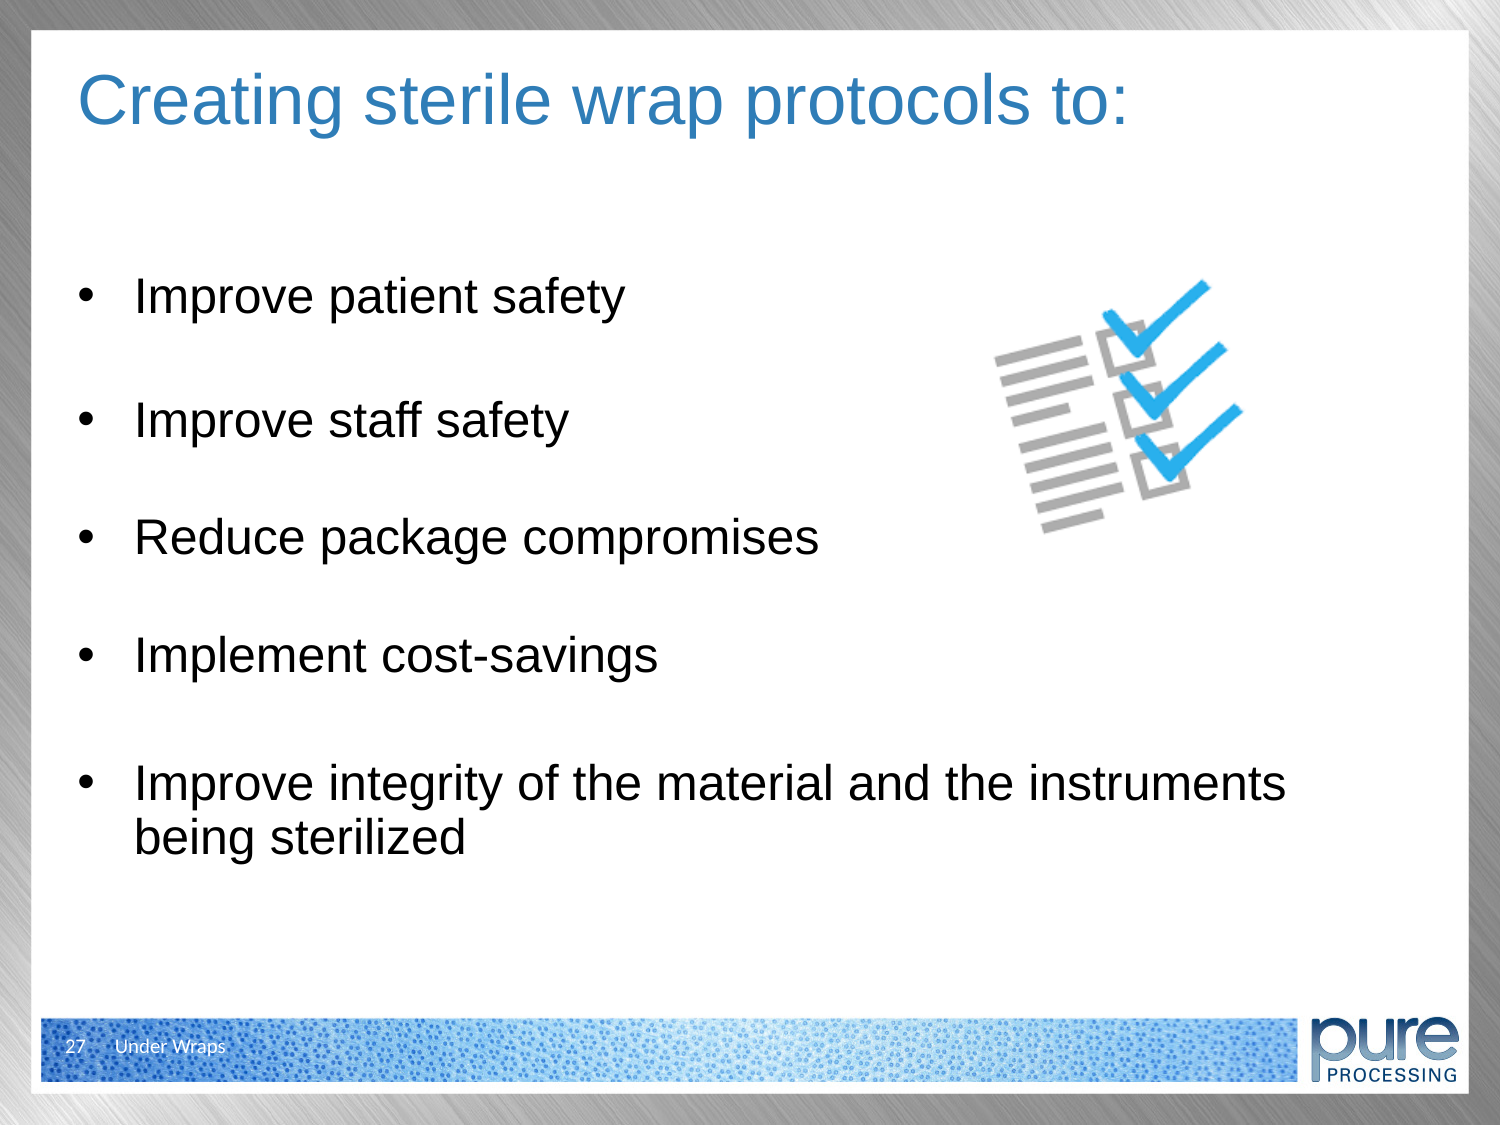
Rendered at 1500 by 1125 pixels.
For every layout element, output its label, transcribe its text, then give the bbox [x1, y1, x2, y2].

title Creating sterile wrap protocols to: [62, 45, 1413, 233]
picture [0, 0, 1500, 1125]
slide_number 27 [50, 1015, 113, 1075]
list Improve patient safety Improve staff safety Reduce package compromises Implement cost-savings Improve integrity of the material and the instruments being sterilized [62, 262, 1413, 1005]
footer Under Wraps [113, 1015, 575, 1075]
